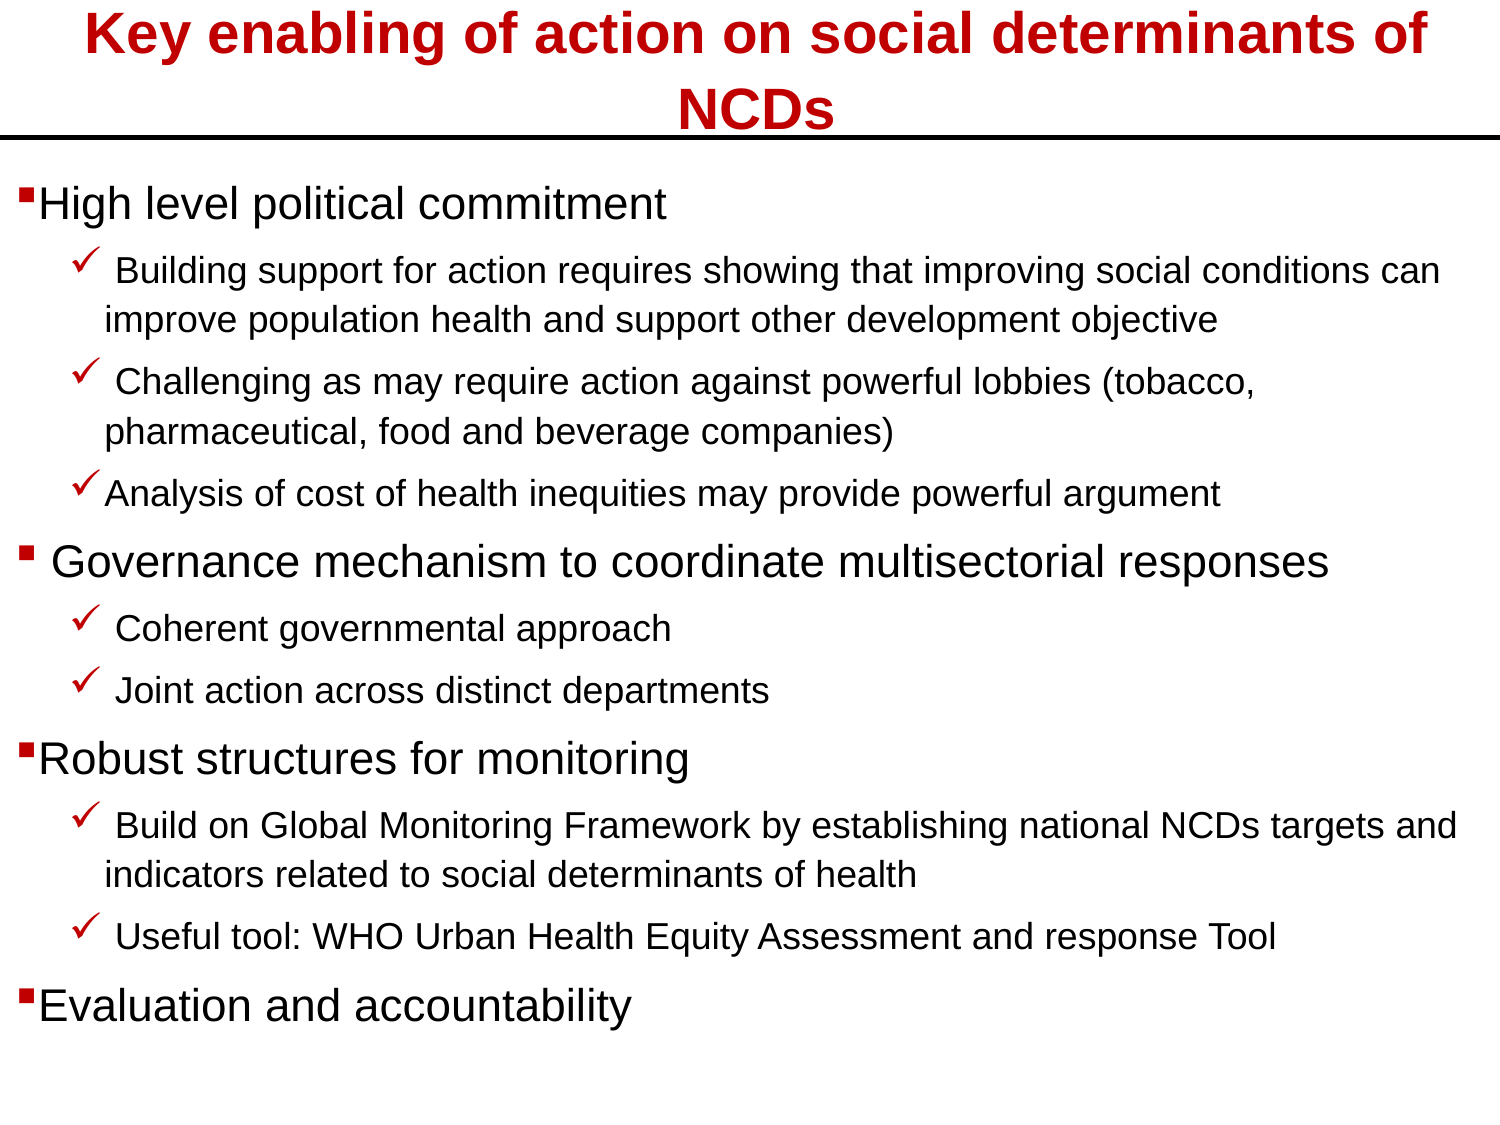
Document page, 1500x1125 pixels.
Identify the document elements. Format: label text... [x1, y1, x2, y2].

text_box High level political commitment Building support for action requires showing that improving social conditions can improve population health and support other development objective Challenging as may require action against powerful lobbies (tobacco, pharmaceutical, food and beverage companies) Analysis of cost of health inequities may provide powerful argument Governance mechanism to coordinate multisectorial responses Coherent governmental approach Joint action across distinct departments Robust structures for monitoring Build on Global Monitoring Framework by establishing national NCDs targets and indicators related to social determinants of health Useful tool: WHO Urban Health Equity Assessment and response Tool Evaluation and accountability [0, 160, 1500, 1024]
title Key enabling of action on social determinants of NCDs [0, 0, 1500, 129]
